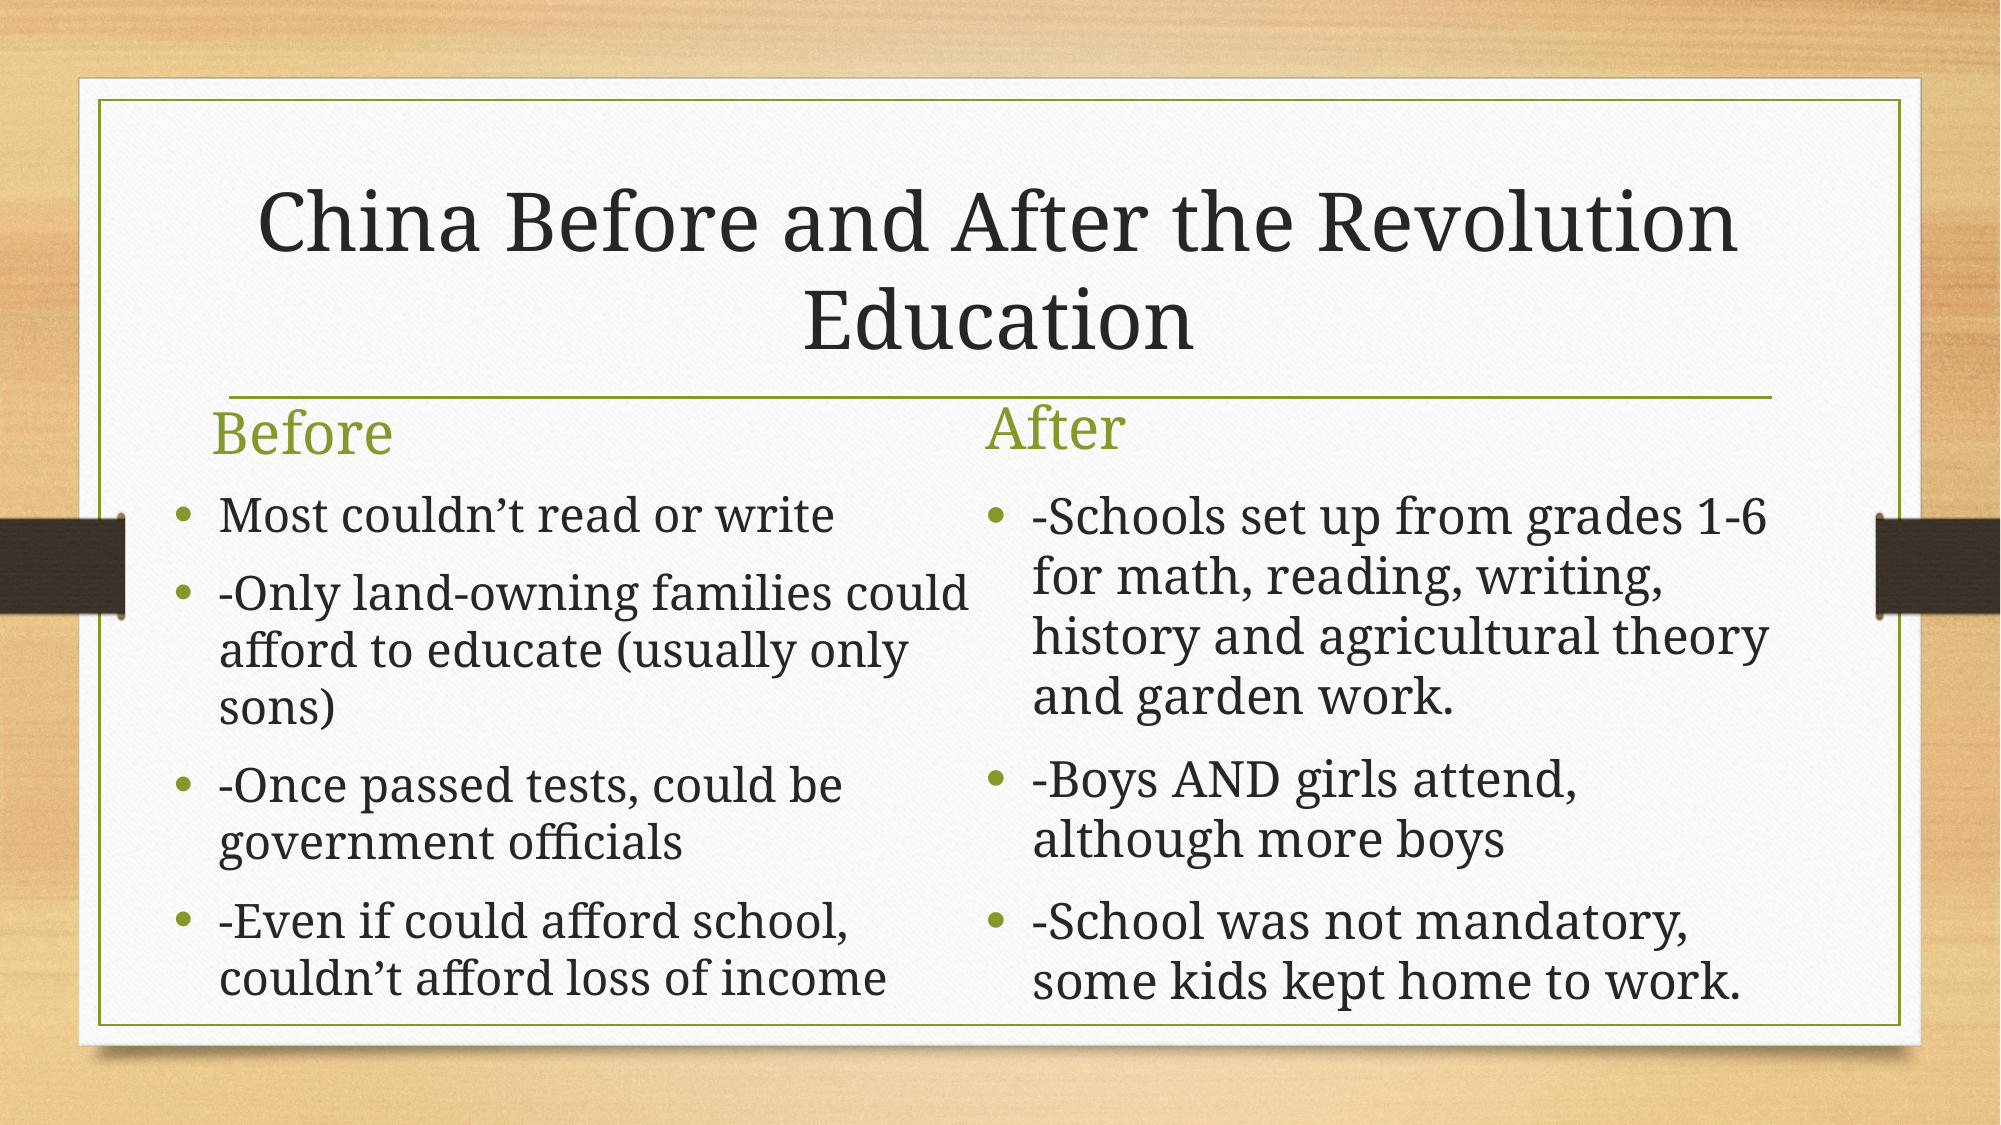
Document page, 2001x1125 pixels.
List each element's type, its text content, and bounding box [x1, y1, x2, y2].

title China Before and After the Revolution Education [212, 161, 1788, 375]
list Most couldn’t read or write -Only land-owning families could afford to educate (usually only sons) -Once passed tests, could be government officials -Even if could afford school, couldn’t afford loss of income [158, 477, 987, 1015]
list After [970, 373, 1745, 469]
list -Schools set up from grades 1-6 for math, reading, writing, history and agricultural theory and garden work. -Boys AND girls attend, although more boys -School was not mandatory, some kids kept home to work. [970, 477, 1788, 999]
picture [0, 0, 2001, 1125]
list Before [196, 379, 971, 474]
